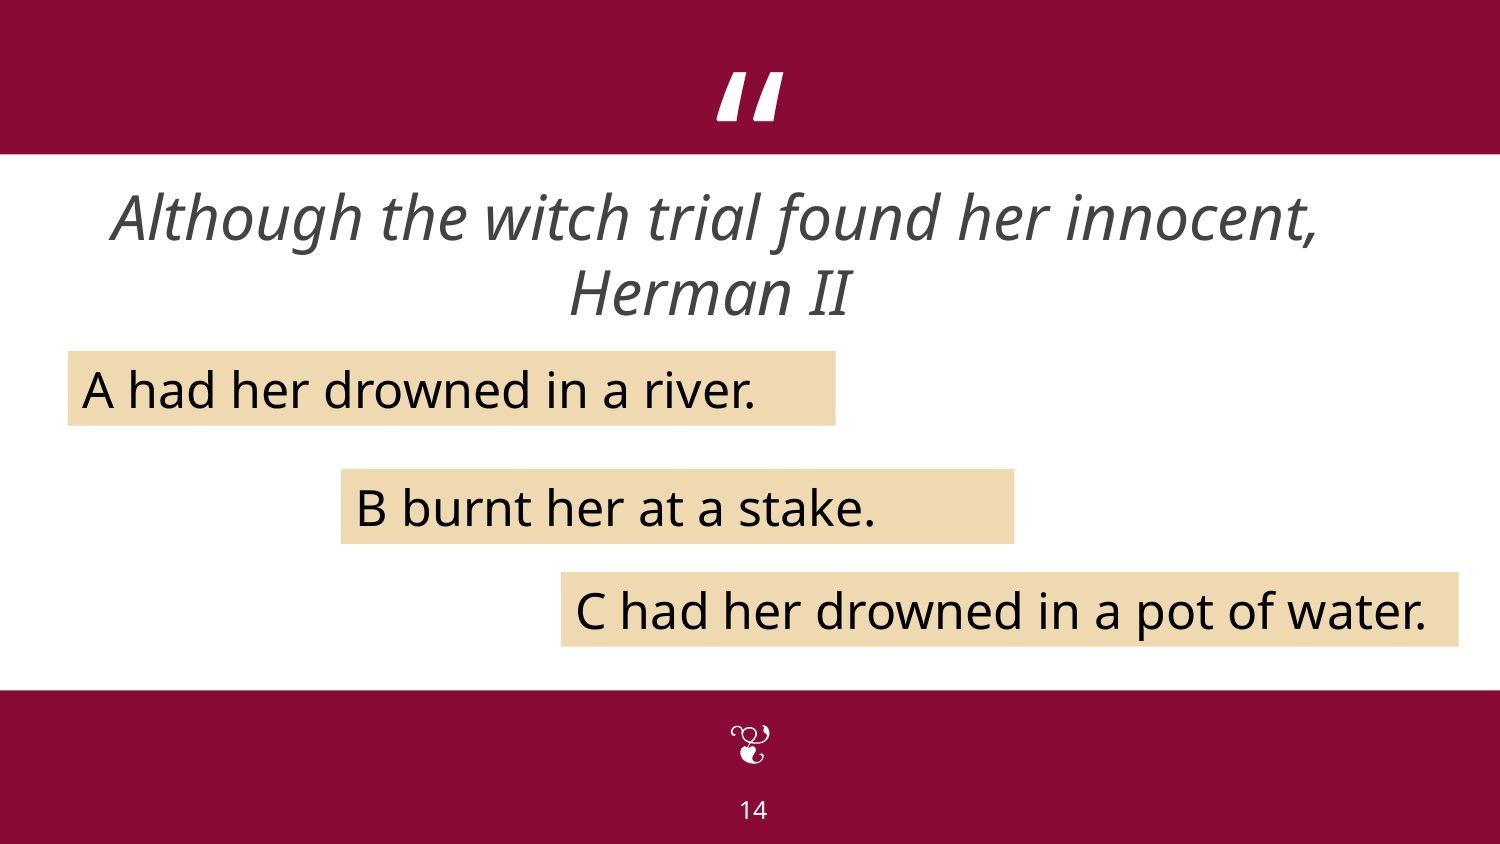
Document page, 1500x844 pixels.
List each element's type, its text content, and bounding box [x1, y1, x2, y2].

list Although the witch trial found her innocent, Herman II [68, 185, 1368, 321]
text_box B burnt her at a stake. [341, 469, 1015, 544]
slide_number 14 [6, 779, 1500, 844]
text_box C had her drowned in a pot of water. [560, 572, 1459, 647]
text_box A had her drowned in a river. [67, 350, 836, 426]
text_box [730, 725, 770, 764]
